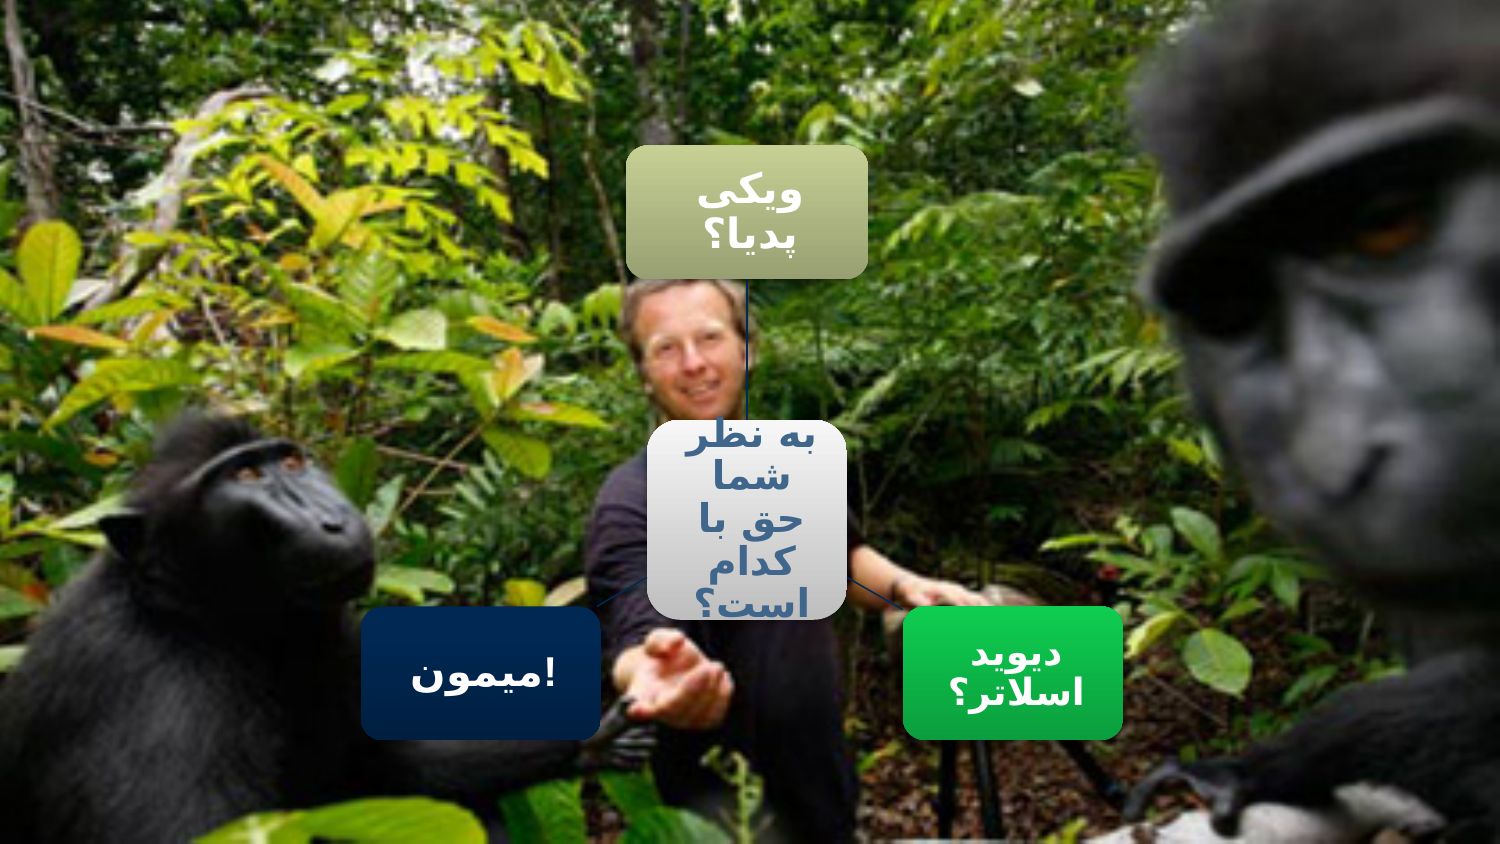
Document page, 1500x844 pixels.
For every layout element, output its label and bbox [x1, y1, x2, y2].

picture [0, 0, 1500, 844]
text_box [241, 109, 1243, 777]
